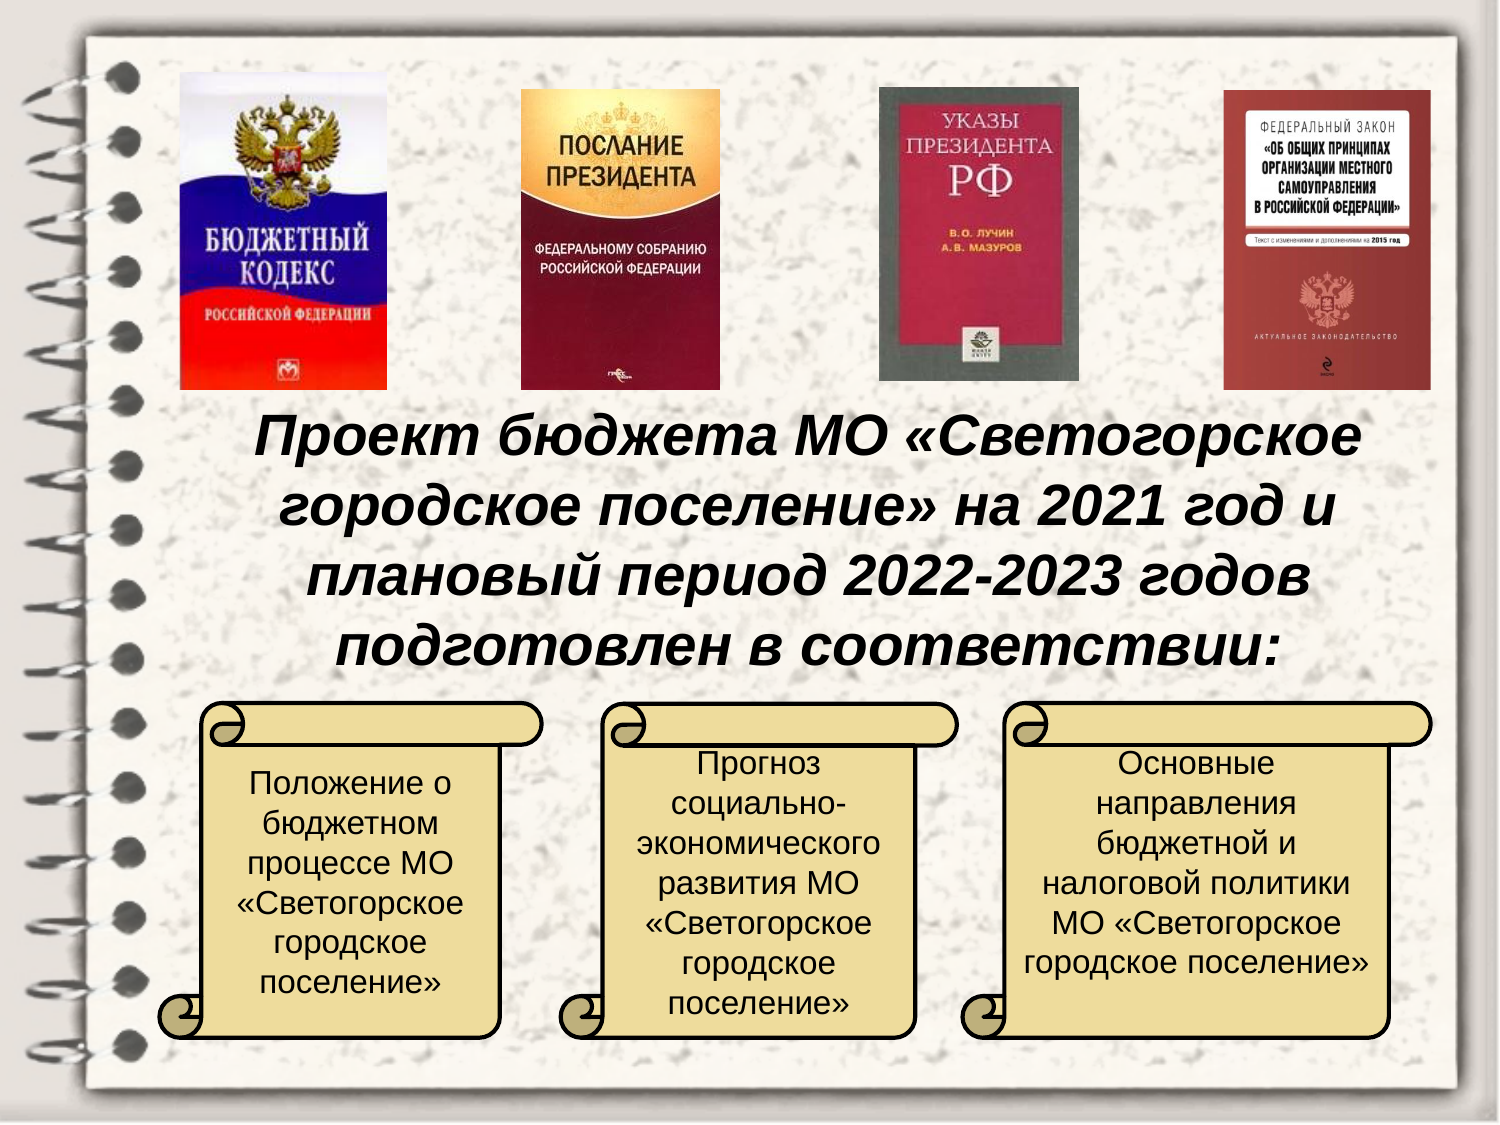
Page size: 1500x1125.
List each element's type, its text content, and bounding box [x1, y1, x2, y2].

title Проект бюджета МО «Светогорское городское поселение» на 2021 год и плановый период 2022-2023 годов подготовлен в соответствии: [183, 389, 1436, 686]
text_box Положение о бюджетном процессе МО «Светогорское городское поселение» [157, 700, 544, 1040]
picture [1223, 90, 1431, 391]
picture [879, 86, 1079, 381]
text_box [0, 0, 1500, 1125]
text_box Основные направления бюджетной и налоговой политики МО «Светогорское городское поселение» [960, 700, 1433, 1040]
picture [521, 89, 720, 391]
text_box Прогноз социально-экономического развития МО «Светогорское городское поселение» [558, 701, 960, 1040]
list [179, 72, 387, 391]
